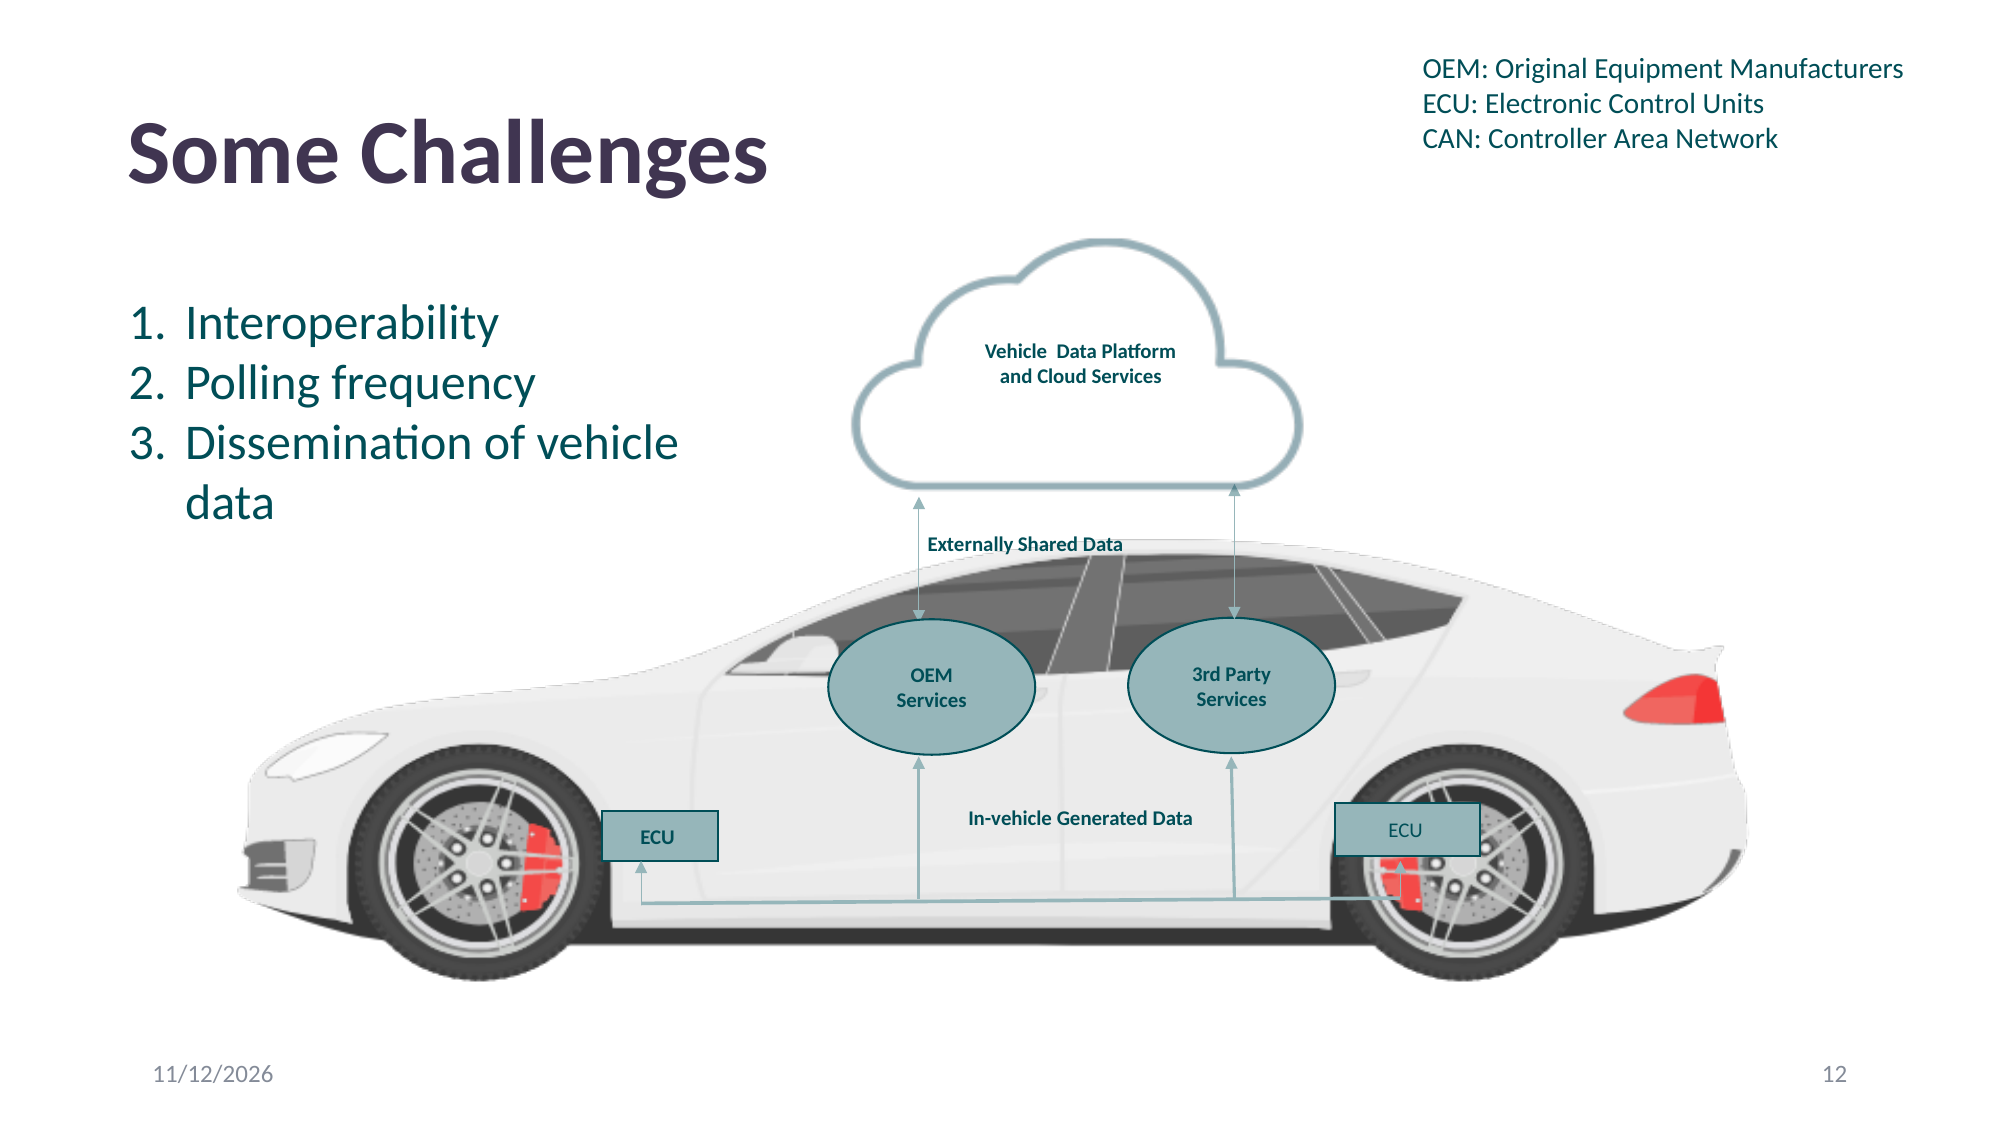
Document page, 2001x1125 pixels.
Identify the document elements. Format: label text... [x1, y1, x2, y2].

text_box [602, 213, 1481, 949]
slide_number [137, 1042, 588, 1103]
text_box Interoperability Polling frequency Dissemination of vehicle data [114, 282, 602, 598]
title Some Challenges [112, 61, 1837, 248]
slide_number 12 [1412, 1042, 1863, 1103]
text_box OEM: Original Equipment Manufacturers ECU: Electronic Control Units CAN: Controller Area Network [1407, 41, 1923, 162]
picture [208, 503, 1768, 1012]
